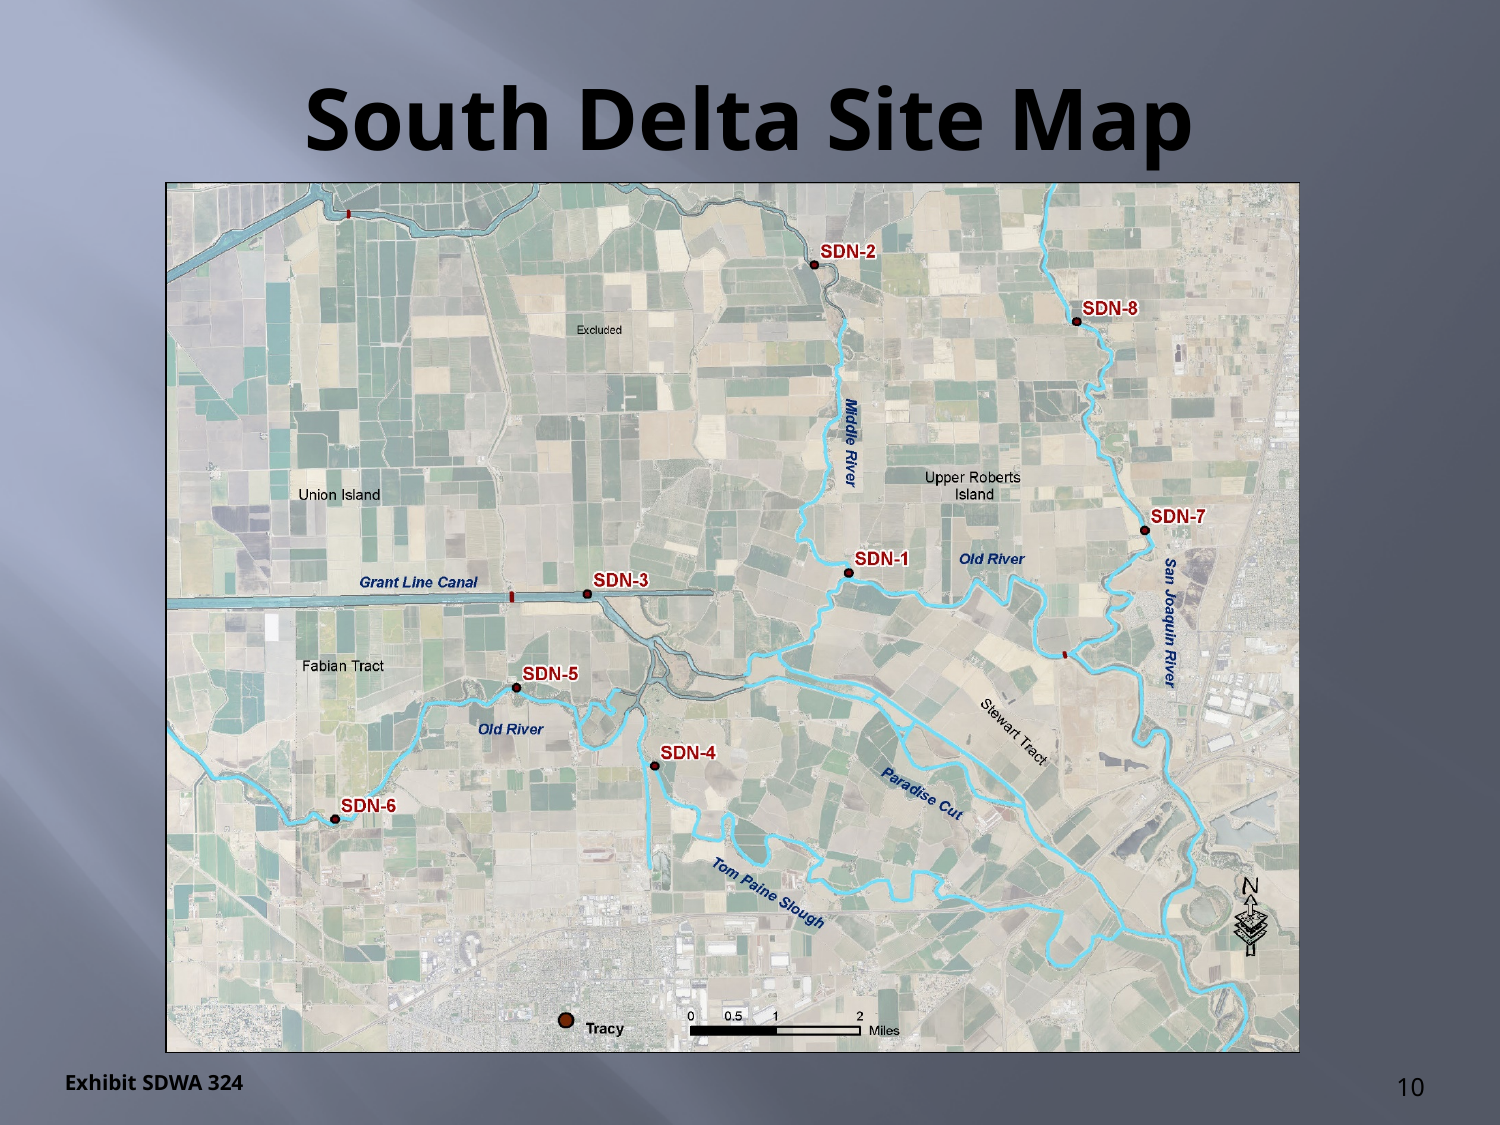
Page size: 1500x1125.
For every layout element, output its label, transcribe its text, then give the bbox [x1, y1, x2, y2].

picture [164, 182, 1301, 1053]
slide_number 10 [1299, 1052, 1425, 1113]
title South Delta Site Map [75, 45, 1425, 188]
